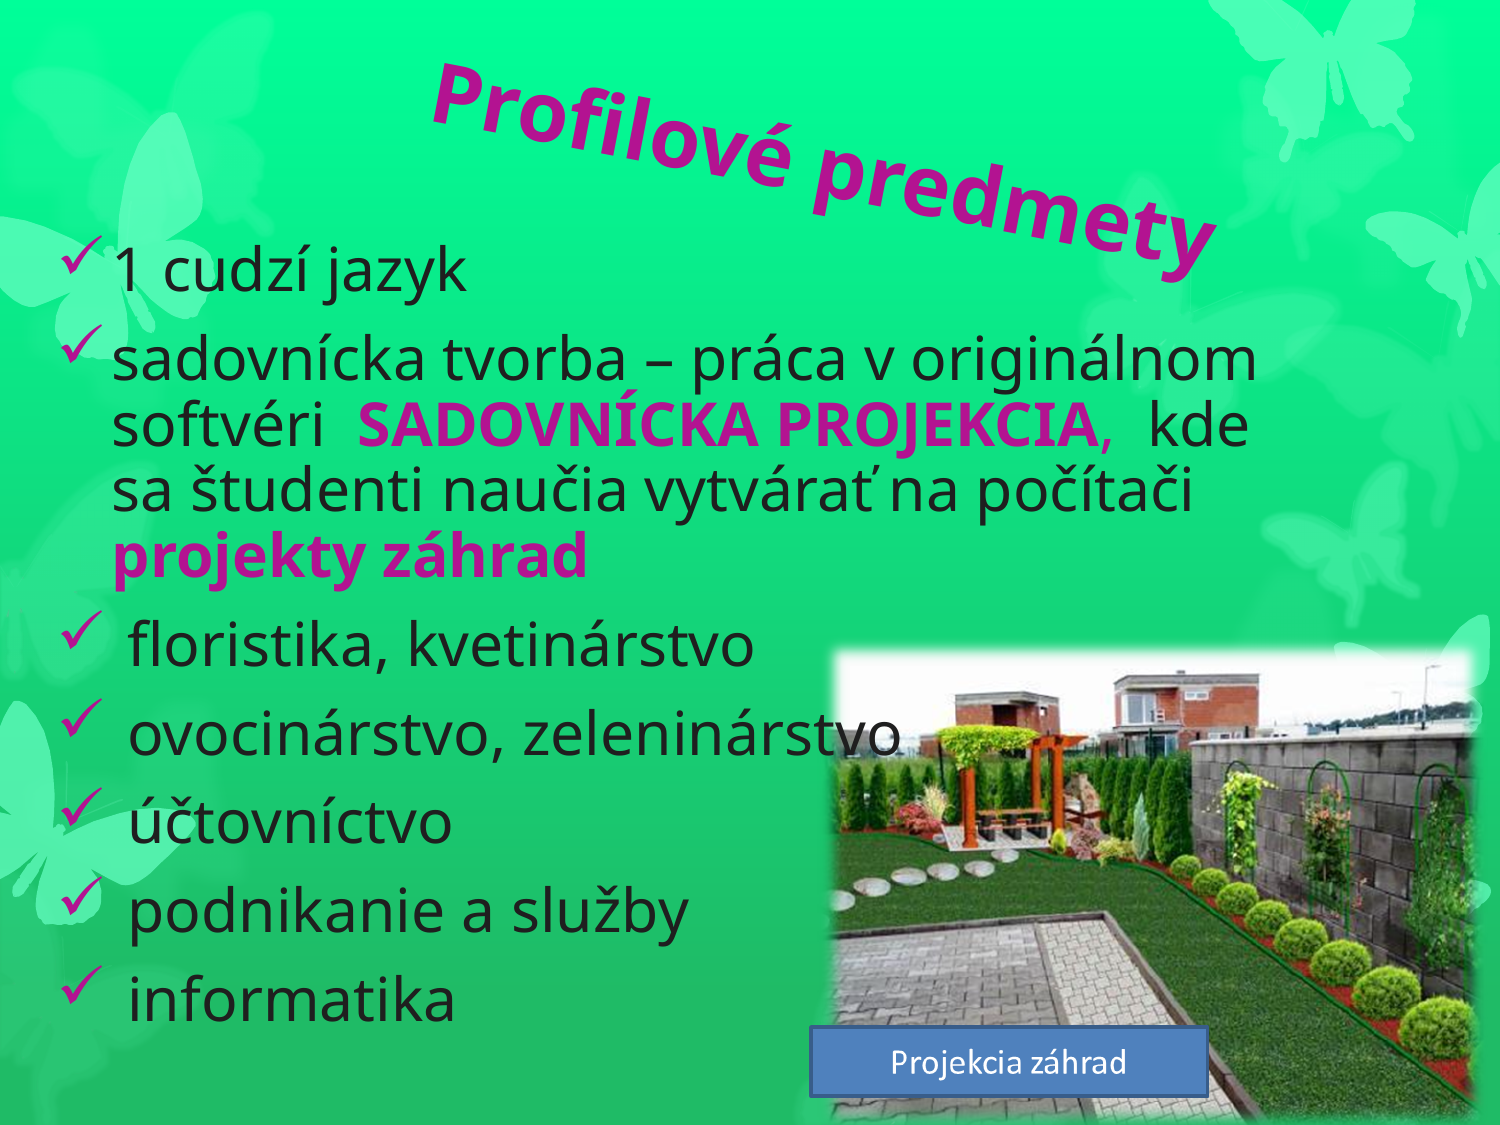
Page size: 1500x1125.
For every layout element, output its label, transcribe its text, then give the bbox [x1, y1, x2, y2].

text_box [808, 632, 1489, 1125]
title Profilové predmety [206, 0, 1442, 354]
list 1 cudzí jazyk sadovnícka tvorba – práca v originálnom softvéri SADOVNÍCKA PROJEKCIA, kde sa študenti naučia vytvárať na počítači projekty záhrad floristika, kvetinárstvo ovocinárstvo, zeleninárstvo účtovníctvo podnikanie a služby informatika [41, 231, 1299, 1044]
